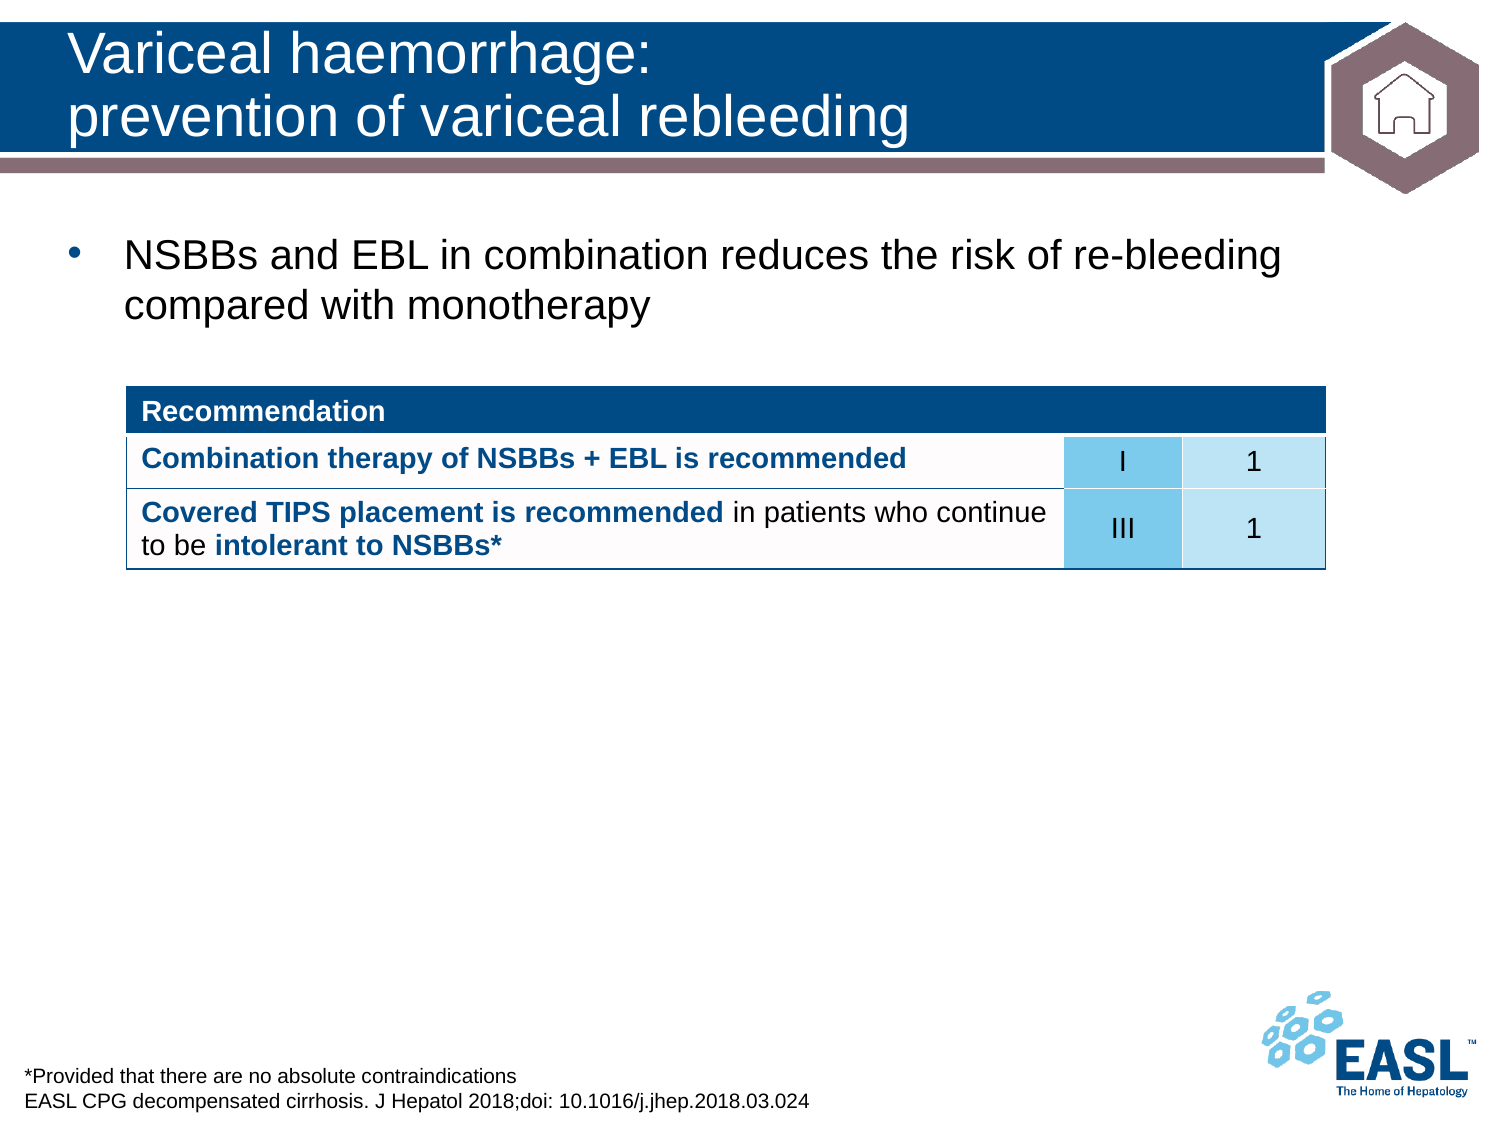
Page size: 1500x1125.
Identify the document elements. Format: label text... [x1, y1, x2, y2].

picture [1257, 987, 1479, 1100]
table_cell Covered TIPS placement is recommended in patients who continue to be intolerant to NSBBs* [127, 489, 1064, 568]
text_box *Provided that there are no absolute contraindications EASL CPG decompensated cirrhosis. J Hepatol 2018;doi: 10.1016/j.jhep.2018.03.024 [0, 1062, 1235, 1125]
text_box [52, 219, 1448, 979]
title Variceal haemorrhage: prevention of variceal rebleeding [52, 23, 1306, 150]
table_cell 1 [1183, 437, 1325, 488]
table_cell Combination therapy of NSBBs + EBL is recommended [127, 437, 1064, 488]
table_cell III [1064, 489, 1182, 568]
picture [0, 22, 1479, 194]
table_header Recommendation [127, 388, 1325, 433]
table_cell I [1064, 437, 1182, 488]
table_cell 1 [1183, 489, 1325, 568]
